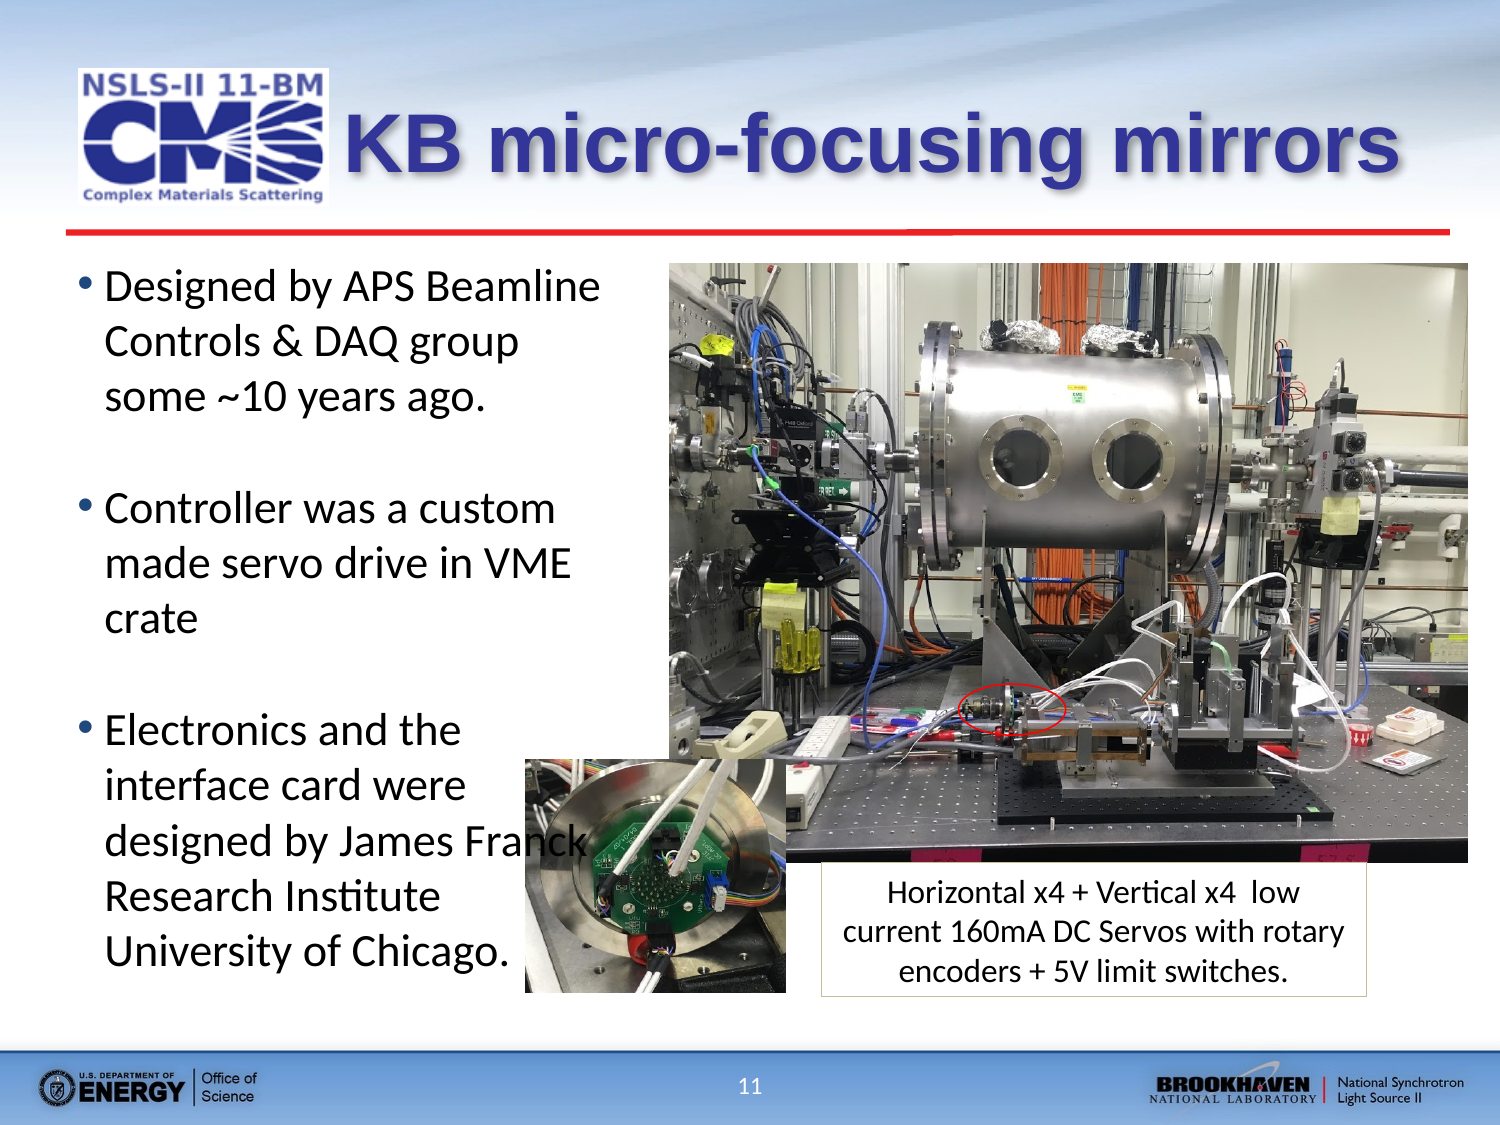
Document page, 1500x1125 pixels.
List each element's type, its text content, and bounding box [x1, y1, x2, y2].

title KB micro-focusing mirrors [328, 45, 1425, 233]
picture [0, 0, 1500, 1125]
text_box Horizontal x4 + Vertical x4 low current 160mA DC Servos with rotary encoders + 5V limit switches. [821, 871, 1367, 997]
list Designed by APS Beamline Controls & DAQ group some ~10 years ago. Controller was a custom made servo drive in VME crate Electronics and the interface card were designed by James Franck Research Institute University of Chicago. [62, 247, 640, 999]
